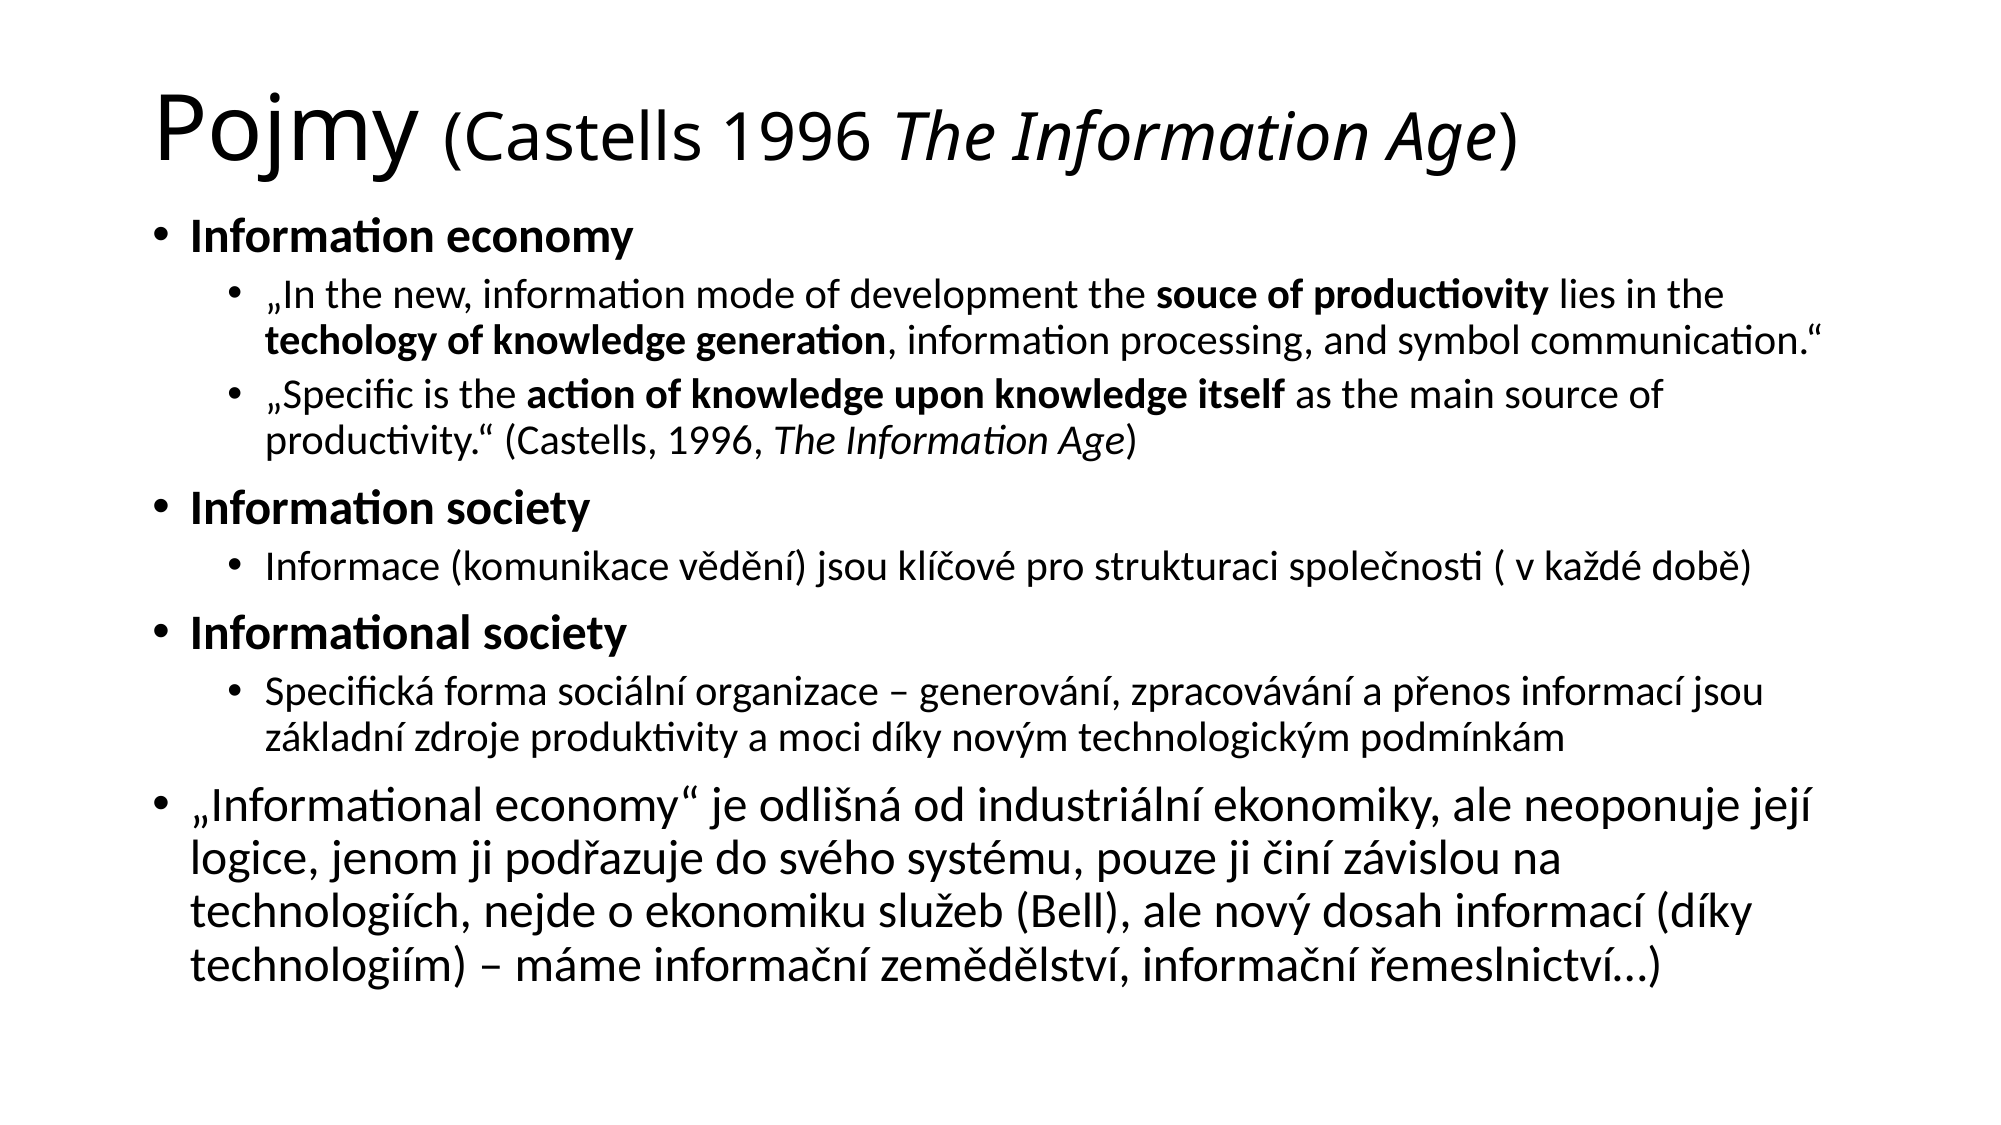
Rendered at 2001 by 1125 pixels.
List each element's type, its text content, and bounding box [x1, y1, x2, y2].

list Information economy „In the new, information mode of development the souce of productiovity lies in the techology of knowledge generation, information processing, and symbol communication.“ „Specific is the action of knowledge upon knowledge itself as the main source of productivity.“ (Castells, 1996, The Information Age) Information society Informace (komunikace vědění) jsou klíčové pro strukturaci společnosti ( v každé době) Informational society Specifická forma sociální organizace – generování, zpracovávání a přenos informací jsou základní zdroje produktivity a moci díky novým technologickým podmínkám „Informational economy“ je odlišná od industriální ekonomiky, ale neoponuje její logice, jenom ji podřazuje do svého systému, pouze ji činí závislou na technologiích, nejde o ekonomiku služeb (Bell), ale nový dosah informací (díky technologiím) – máme informační zemědělství, informační řemeslnictví…) [137, 202, 1863, 1014]
title Pojmy (Castells 1996 The Information Age) [137, 59, 1863, 202]
